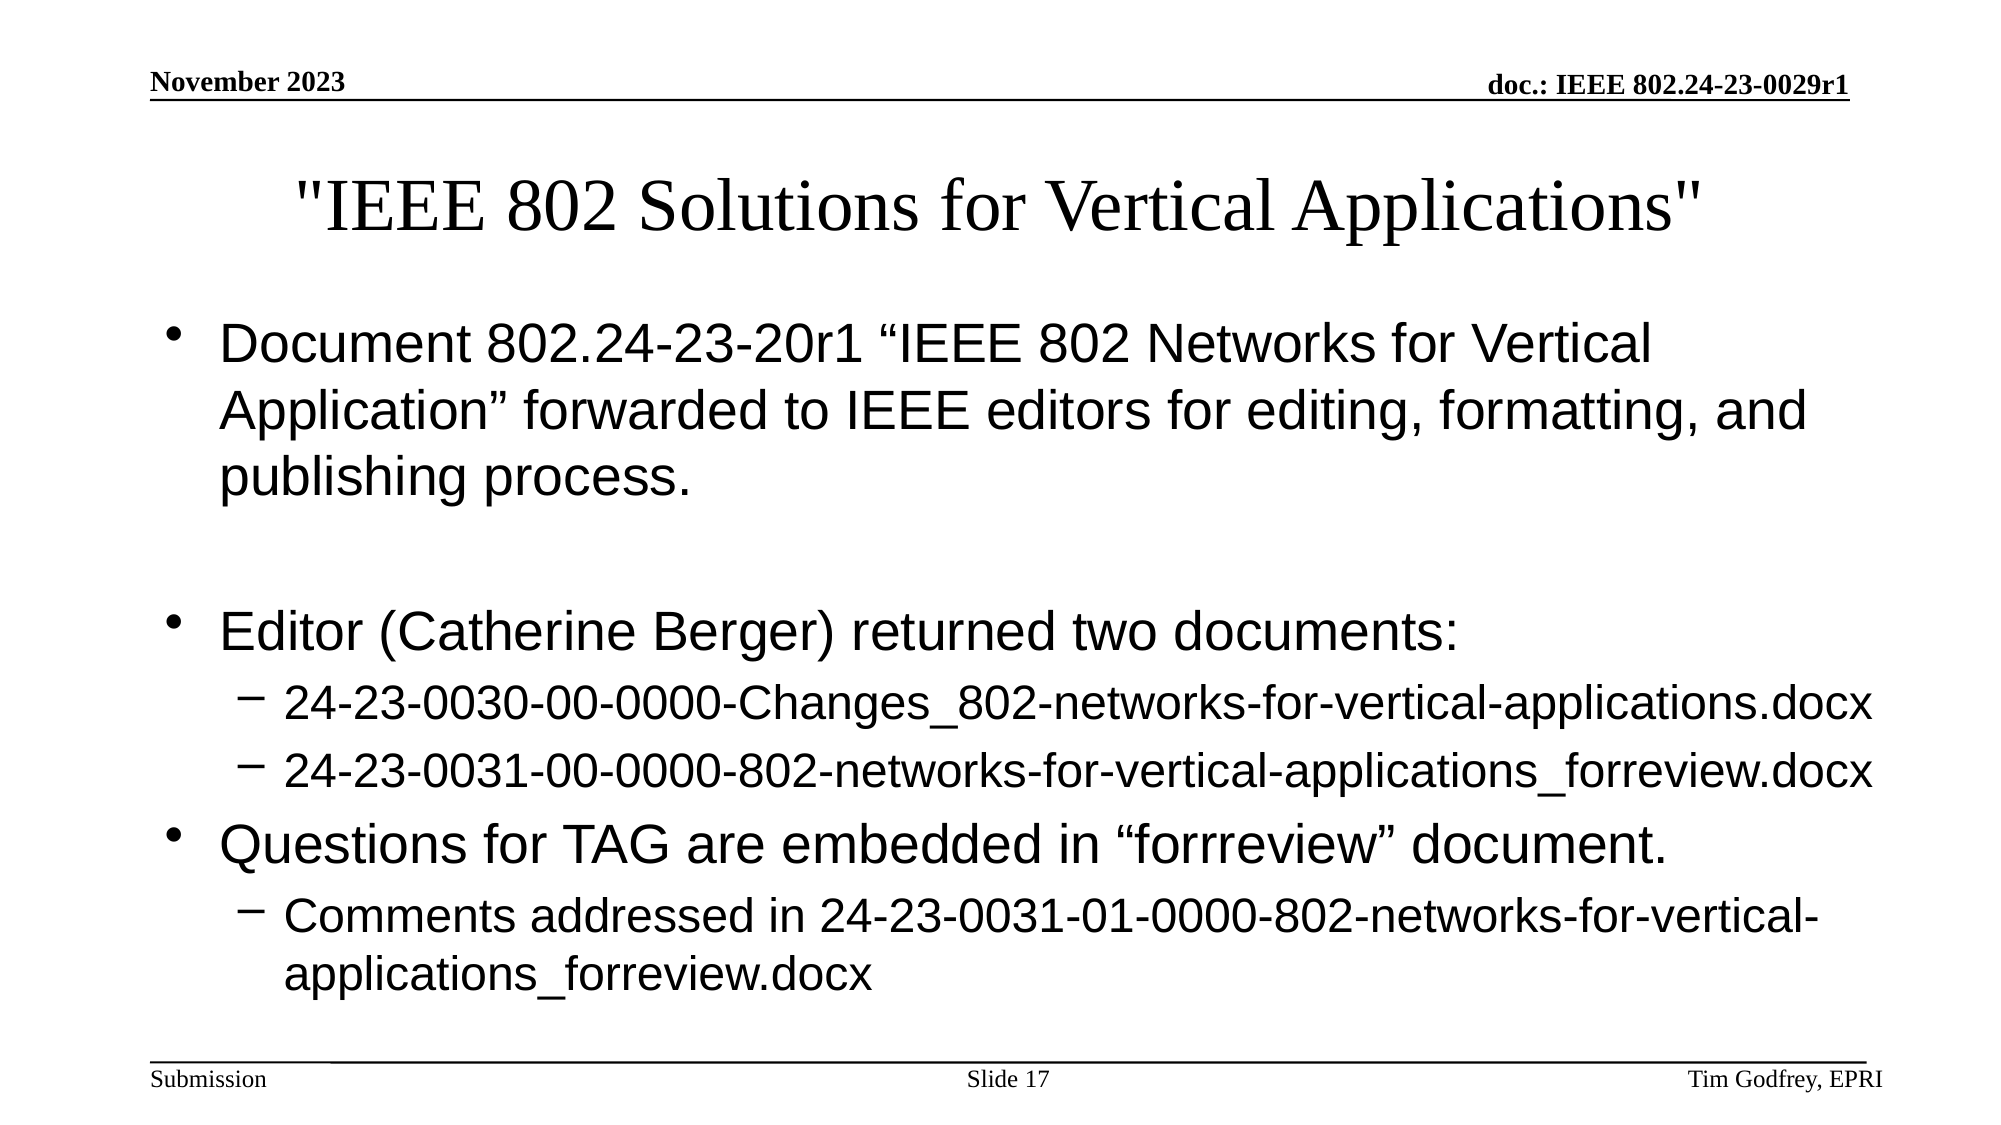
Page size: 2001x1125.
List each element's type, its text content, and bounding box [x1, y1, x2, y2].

title "IEEE 802 Solutions for Vertical Applications" [150, 112, 1850, 288]
slide_number Slide 17 [937, 1062, 1079, 1108]
footer Tim Godfrey, EPRI [1200, 1062, 1884, 1108]
list Document 802.24-23-20r1 “IEEE 802 Networks for Vertical Application” forwarded to IEEE editors for editing, formatting, and publishing process. Editor (Catherine Berger) returned two documents: 24-23-0030-00-0000-Changes_802-networks-for-vertical-applications.docx 24-23-0031-00-0000-802-networks-for-vertical-applications_forreview.docx Questions for TAG are embedded in “forrreview” document. Comments addressed in 24-23-0031-01-0000-802-networks-for-vertical-applications_forreview.docx [149, 299, 1913, 1025]
